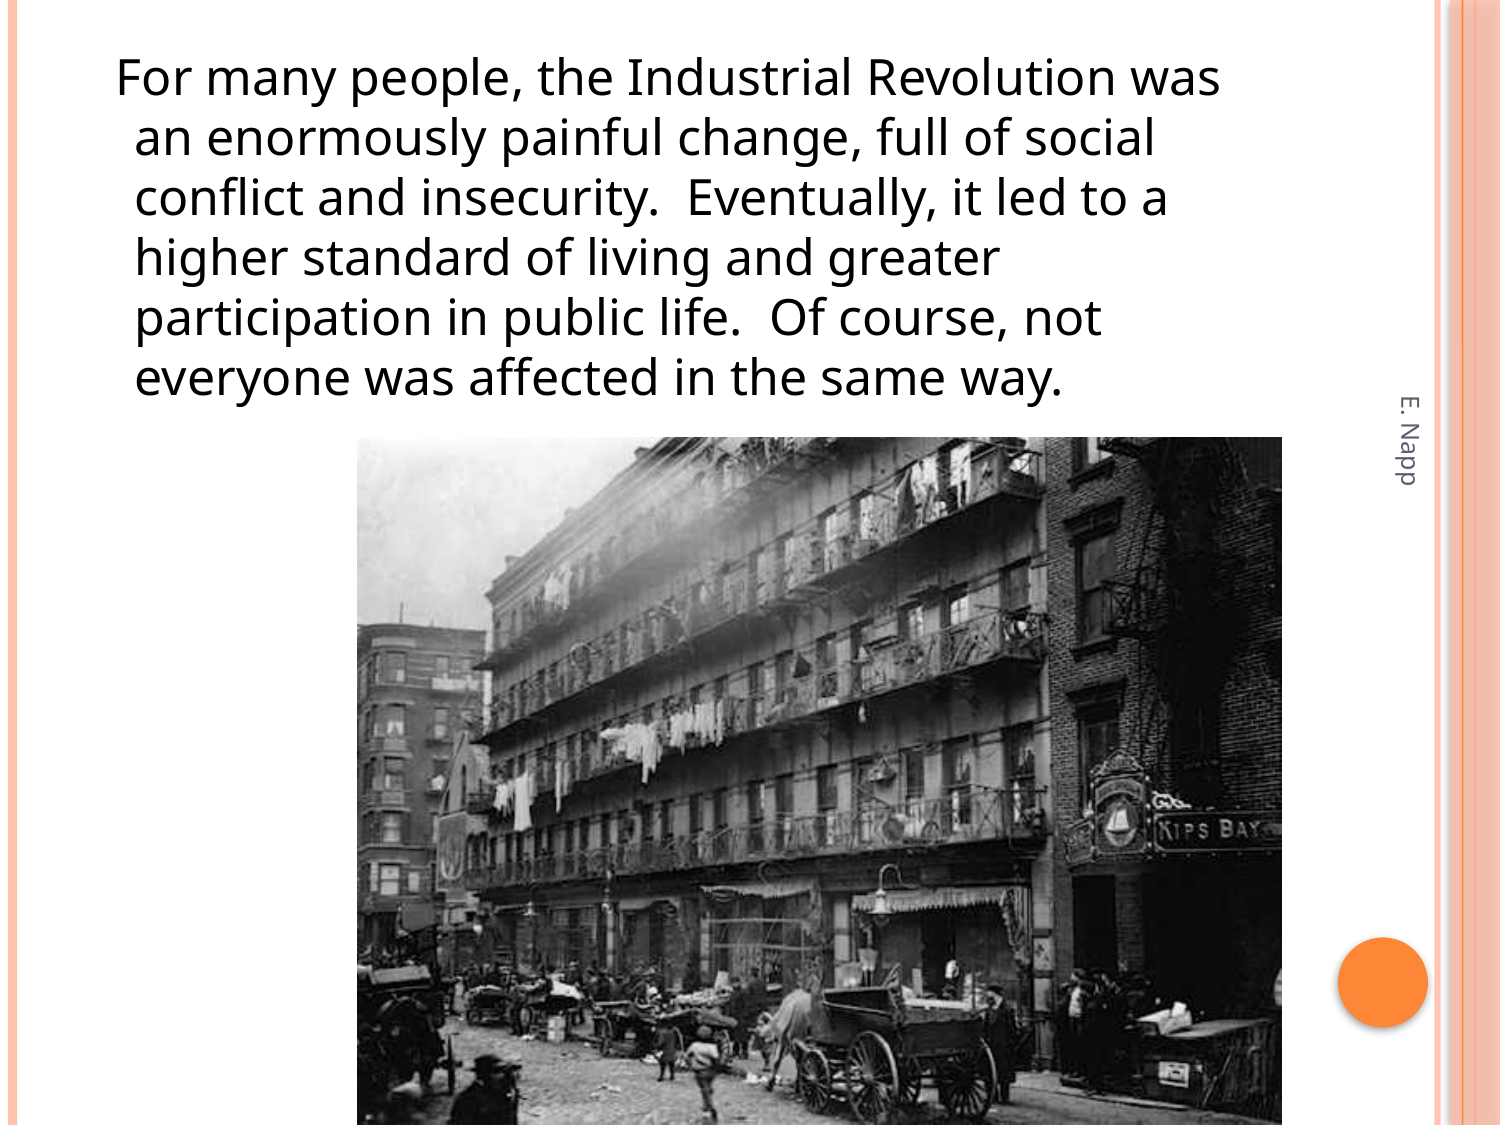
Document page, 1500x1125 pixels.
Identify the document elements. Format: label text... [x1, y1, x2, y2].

footer E. Napp [1379, 380, 1440, 906]
list For many people, the Industrial Revolution was an enormously painful change, full of social conflict and insecurity. Eventually, it led to a higher standard of living and greater participation in public life. Of course, not everyone was affected in the same way. [75, 37, 1300, 837]
picture [357, 436, 1282, 1125]
